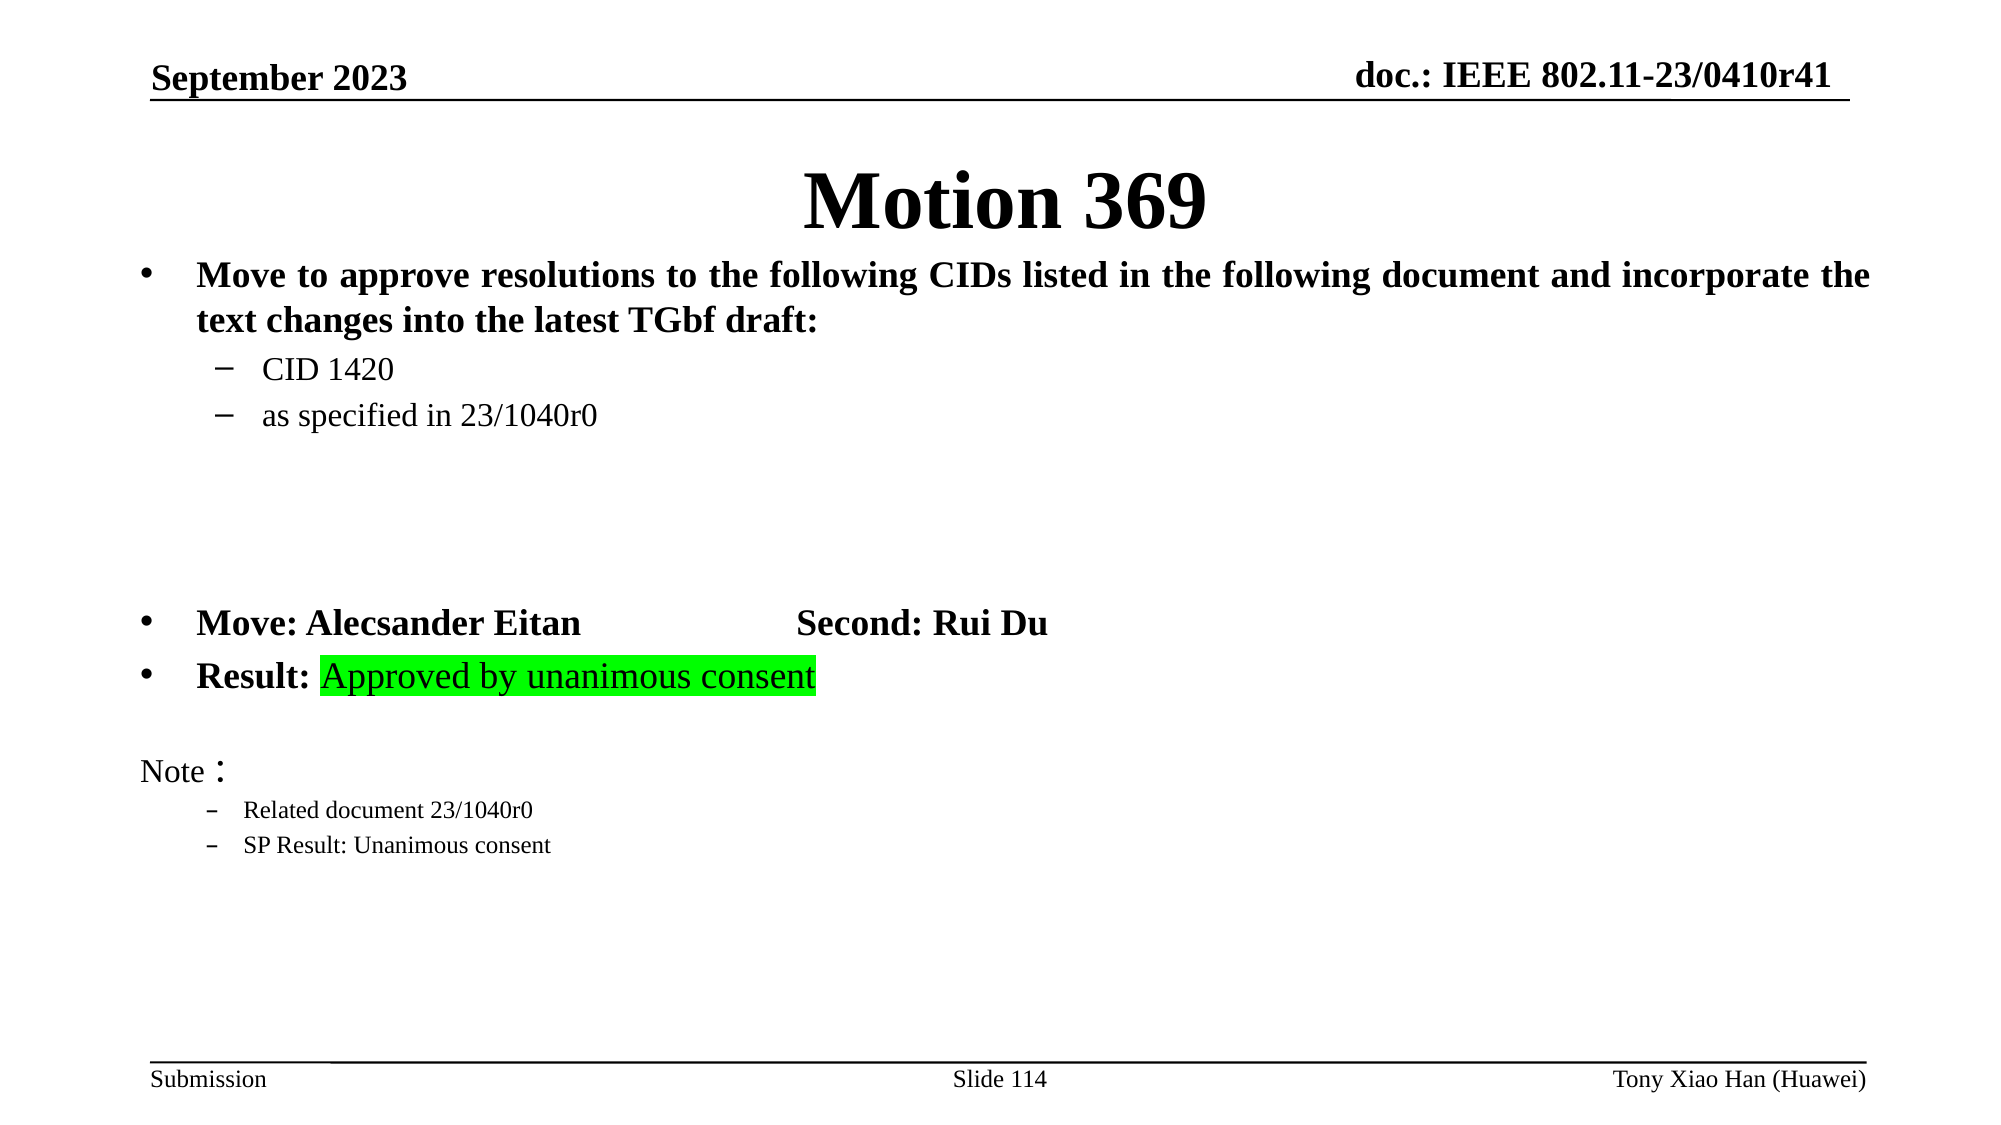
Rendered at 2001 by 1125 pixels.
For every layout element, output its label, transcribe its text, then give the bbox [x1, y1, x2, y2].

text_box Move to approve resolutions to the following CIDs listed in the following document and incorporate the text changes into the latest TGbf draft: CID 1420 as specified in 23/1040r0 Move: Alecsander Eitan Second: Rui Du Result: Approved by unanimous consent Note： Related document 23/1040r0 SP Result: Unanimous consent [125, 212, 1888, 900]
text_box Motion 369 [368, 137, 1644, 212]
